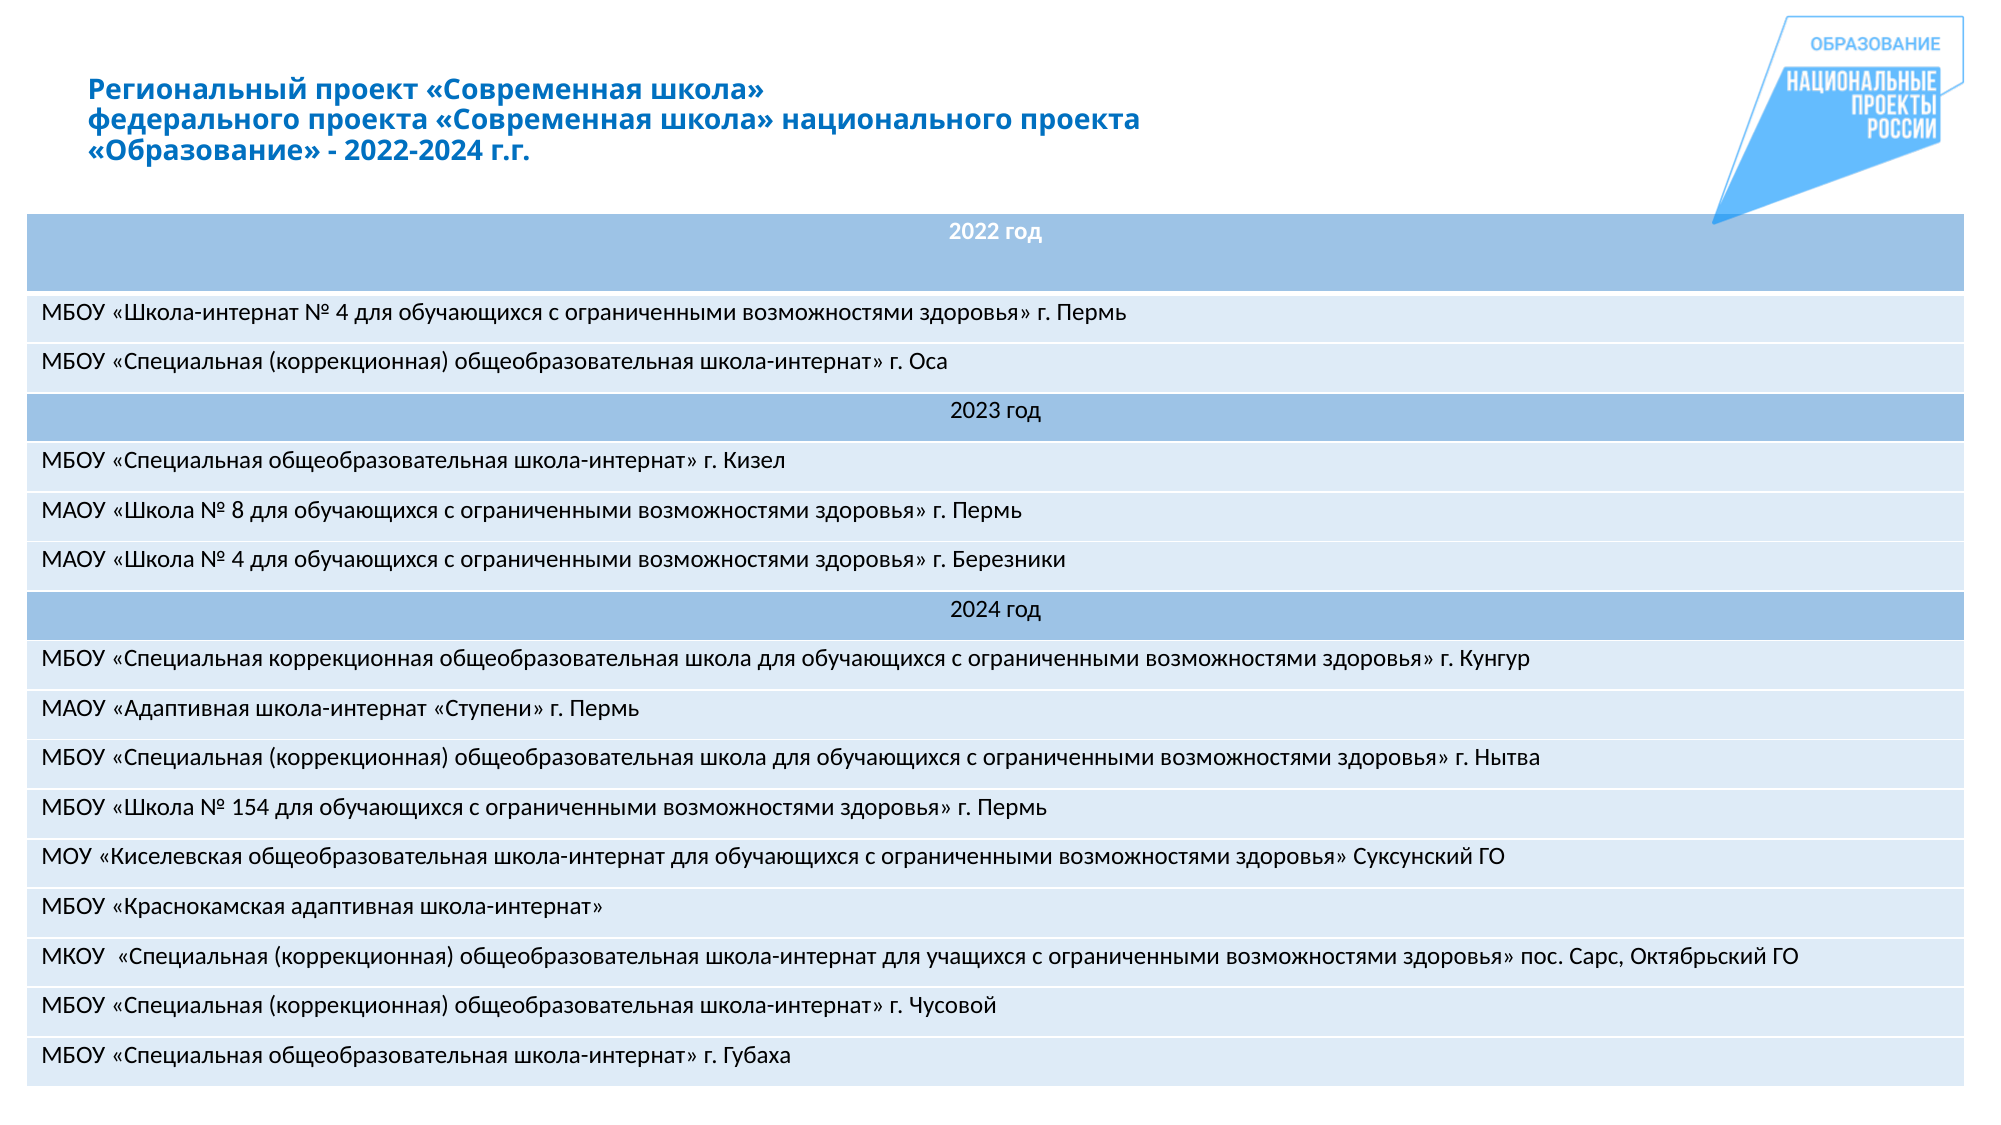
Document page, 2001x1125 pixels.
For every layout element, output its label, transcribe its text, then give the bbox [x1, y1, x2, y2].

table_cell 2024 год [27, 592, 1964, 640]
table_cell МАОУ «Школа № 4 для обучающихся с ограниченными возможностями здоровья» г. Березники [27, 542, 1964, 590]
table_cell МБОУ «Специальная (коррекционная) общеобразовательная школа-интернат» г. Оса [27, 344, 1964, 392]
table_cell МБОУ «Специальная (коррекционная) общеобразовательная школа-интернат» г. Чусовой [27, 988, 1964, 1036]
table_cell МБОУ «Краснокамская адаптивная школа-интернат» [27, 889, 1964, 937]
table_cell МБОУ «Специальная общеобразовательная школа-интернат» г. Губаха [27, 1038, 1964, 1086]
table_cell МБОУ «Школа-интернат № 4 для обучающихся с ограниченными возможностями здоровья» г. Пермь [27, 296, 1964, 342]
table_cell МБОУ «Специальная коррекционная общеобразовательная школа для обучающихся с ограниченными возможностями здоровья» г. Кунгур [27, 641, 1964, 689]
table_header 2022 год [27, 214, 1964, 291]
table_cell МБОУ «Специальная общеобразовательная школа-интернат» г. Кизел [27, 443, 1964, 491]
table_cell МБОУ «Школа № 154 для обучающихся с ограниченными возможностями здоровья» г. Пермь [27, 790, 1964, 838]
picture [1712, 15, 1965, 225]
table_cell МБОУ «Специальная (коррекционная) общеобразовательная школа для обучающихся с ограниченными возможностями здоровья» г. Нытва [27, 740, 1964, 788]
table_cell МАОУ «Адаптивная школа-интернат «Ступени» г. Пермь [27, 691, 1964, 739]
table_cell МКОУ «Специальная (коррекционная) общеобразовательная школа-интернат для учащихся с ограниченными возможностями здоровья» пос. Сарс, Октябрьский ГО [27, 939, 1964, 986]
table_cell 2023 год [27, 394, 1964, 441]
table_cell МАОУ «Школа № 8 для обучающихся с ограниченными возможностями здоровья» г. Пермь [27, 493, 1964, 541]
table_cell МОУ «Киселевская общеобразовательная школа-интернат для обучающихся с ограниченными возможностями здоровья» Суксунский ГО [27, 840, 1964, 887]
title Региональный проект «Современная школа» федерального проекта «Современная школа» национального проекта «Образование» - 2022-2024 г.г. [72, 0, 1798, 176]
